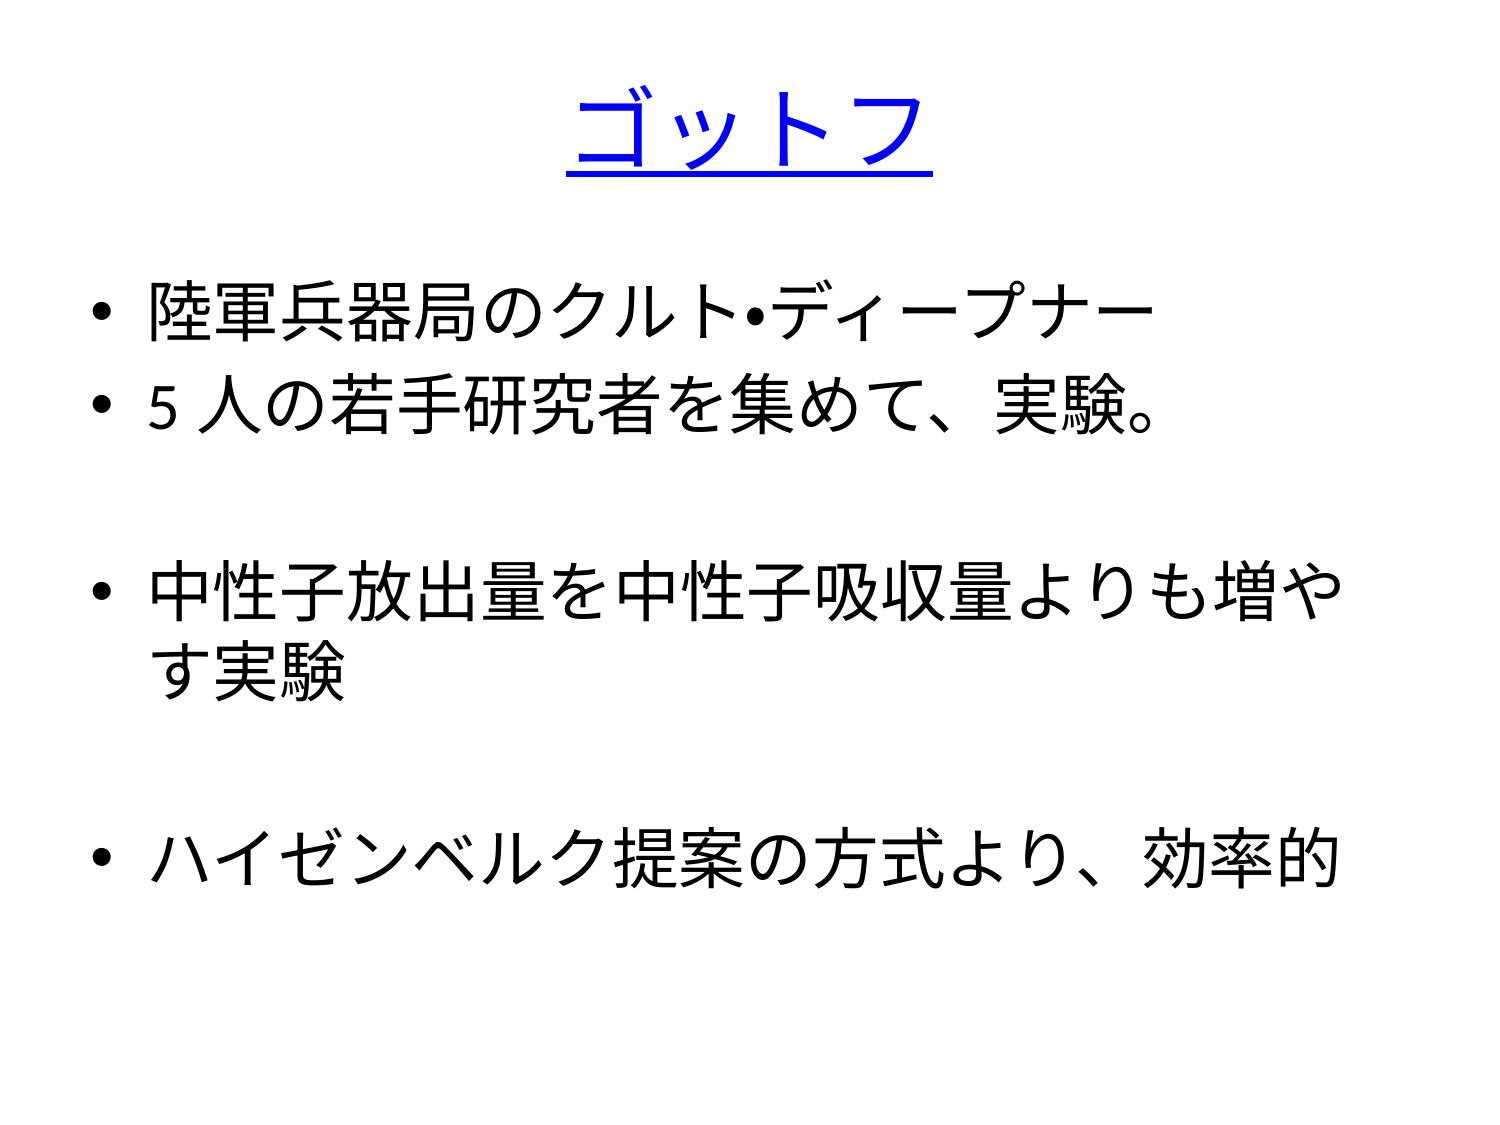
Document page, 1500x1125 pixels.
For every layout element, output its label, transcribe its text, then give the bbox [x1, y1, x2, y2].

title ゴットフ [75, 45, 1425, 233]
list 陸軍兵器局のクルト・ディープナー 5人の若手研究者を集めて、実験。 中性子放出量を中性子吸収量よりも増やす実験 ハイゼンベルク提案の方式より、効率的 [75, 262, 1425, 1005]
